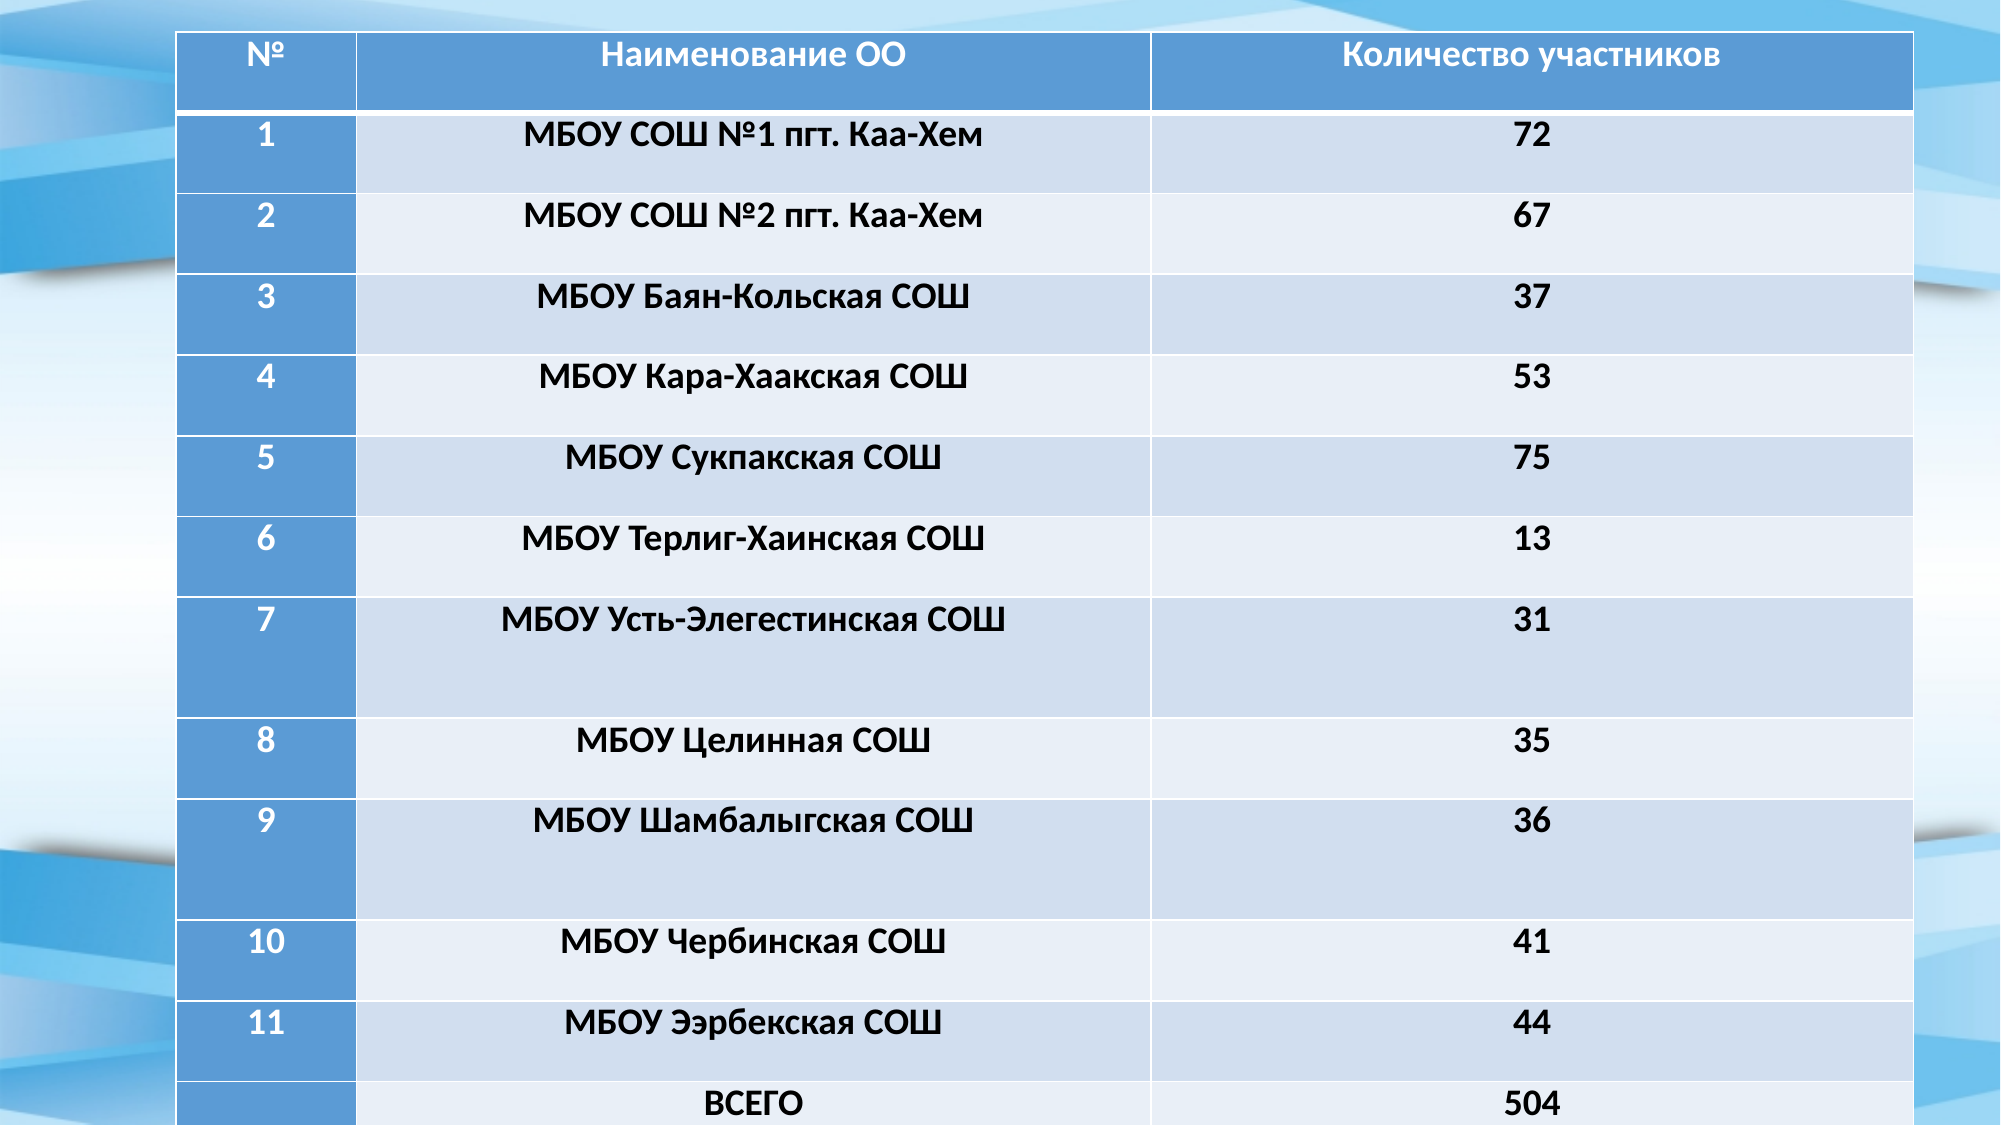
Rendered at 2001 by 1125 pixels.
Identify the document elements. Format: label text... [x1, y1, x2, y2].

table_cell 72 [1152, 116, 1913, 193]
table_cell 75 [1152, 437, 1913, 516]
table_cell 41 [1152, 921, 1913, 1000]
table_cell МБОУ Ээрбекская СОШ [357, 1002, 1150, 1081]
table_cell 11 [177, 1002, 356, 1081]
table_cell 10 [177, 921, 356, 1000]
table_cell МБОУ СОШ №2 пгт. Каа-Хем [357, 194, 1150, 273]
table_cell 44 [1152, 1002, 1913, 1081]
table_cell 6 [177, 517, 356, 596]
table_cell 2 [177, 194, 356, 273]
table_cell МБОУ Целинная СОШ [357, 719, 1150, 798]
table_cell 3 [177, 275, 356, 354]
table_cell 9 [177, 800, 356, 919]
table_cell 31 [1152, 598, 1913, 717]
table_cell МБОУ Сукпакская СОШ [357, 437, 1150, 516]
table_cell ВСЕГО [357, 1082, 1150, 1125]
table_cell 67 [1152, 194, 1913, 273]
table_cell [177, 1082, 356, 1125]
table_cell 35 [1152, 719, 1913, 798]
table_cell МБОУ Чербинская СОШ [357, 921, 1150, 1000]
table_cell 37 [1152, 275, 1913, 354]
table_header Количество участников [1152, 33, 1913, 110]
table_header Наименование ОО [357, 33, 1150, 110]
table_cell 7 [177, 598, 356, 717]
table_cell МБОУ СОШ №1 пгт. Каа-Хем [357, 116, 1150, 193]
table_cell 1 [177, 116, 356, 193]
table_header № [177, 33, 356, 110]
picture [0, 0, 2001, 1125]
table_cell МБОУ Усть-Элегестинская СОШ [357, 598, 1150, 717]
table_cell МБОУ Терлиг-Хаинская СОШ [357, 517, 1150, 596]
table_cell 36 [1152, 800, 1913, 919]
table_cell МБОУ Шамбалыгская СОШ [357, 800, 1150, 919]
table_cell МБОУ Кара-Хаакская СОШ [357, 356, 1150, 435]
table_cell 8 [177, 719, 356, 798]
table_cell 5 [177, 437, 356, 516]
table_cell 4 [177, 356, 356, 435]
table_cell 504 [1152, 1082, 1913, 1125]
table_cell МБОУ Баян-Кольская СОШ [357, 275, 1150, 354]
table_cell 53 [1152, 356, 1913, 435]
table_cell 13 [1152, 517, 1913, 596]
